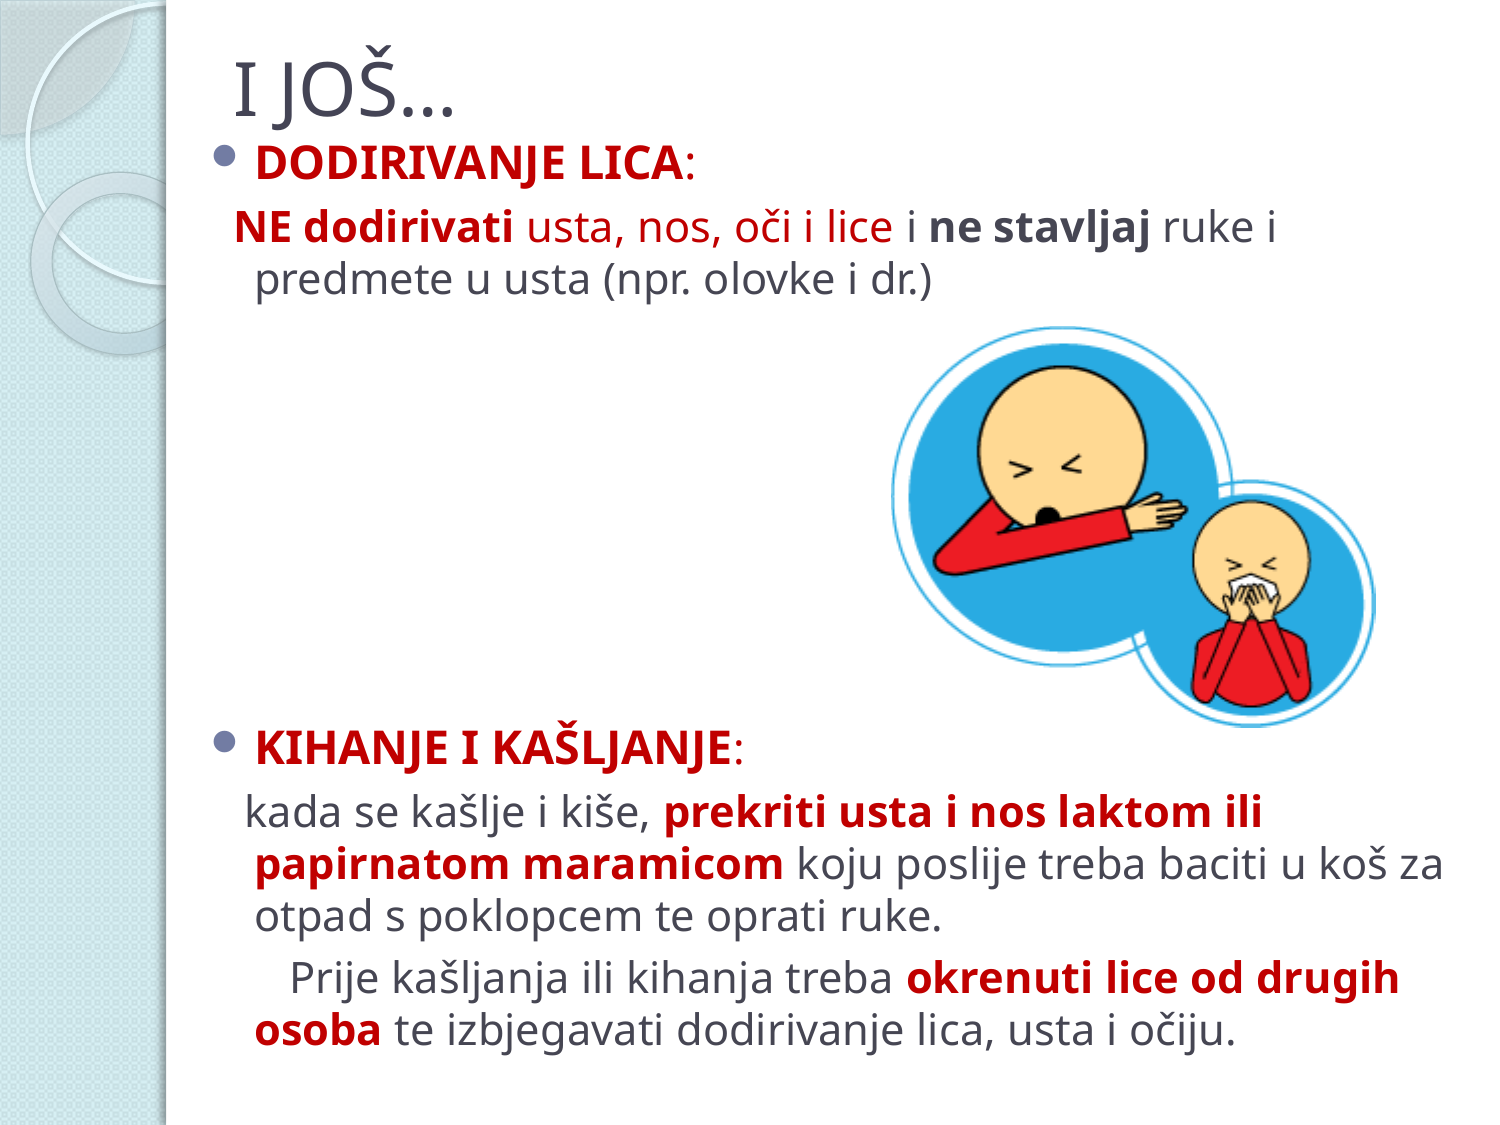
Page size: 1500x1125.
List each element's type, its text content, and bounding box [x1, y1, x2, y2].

picture [891, 326, 1377, 729]
title I JOŠ… [218, 0, 1449, 125]
list DODIRIVANJE LICA: NE dodirivati usta, nos, oči i lice i ne stavljaj ruke i predmete u usta (npr. olovke i dr.) KIHANJE I KAŠLJANJE: kada se kašlje i kiše, prekriti usta i nos laktom ili papirnatom maramicom koju poslije treba baciti u koš za otpad s poklopcem te oprati ruke. Prije kašljanja ili kihanja treba okrenuti lice od drugih osoba te izbjegavati dodirivanje lica, usta i očiju. [183, 125, 1500, 1125]
